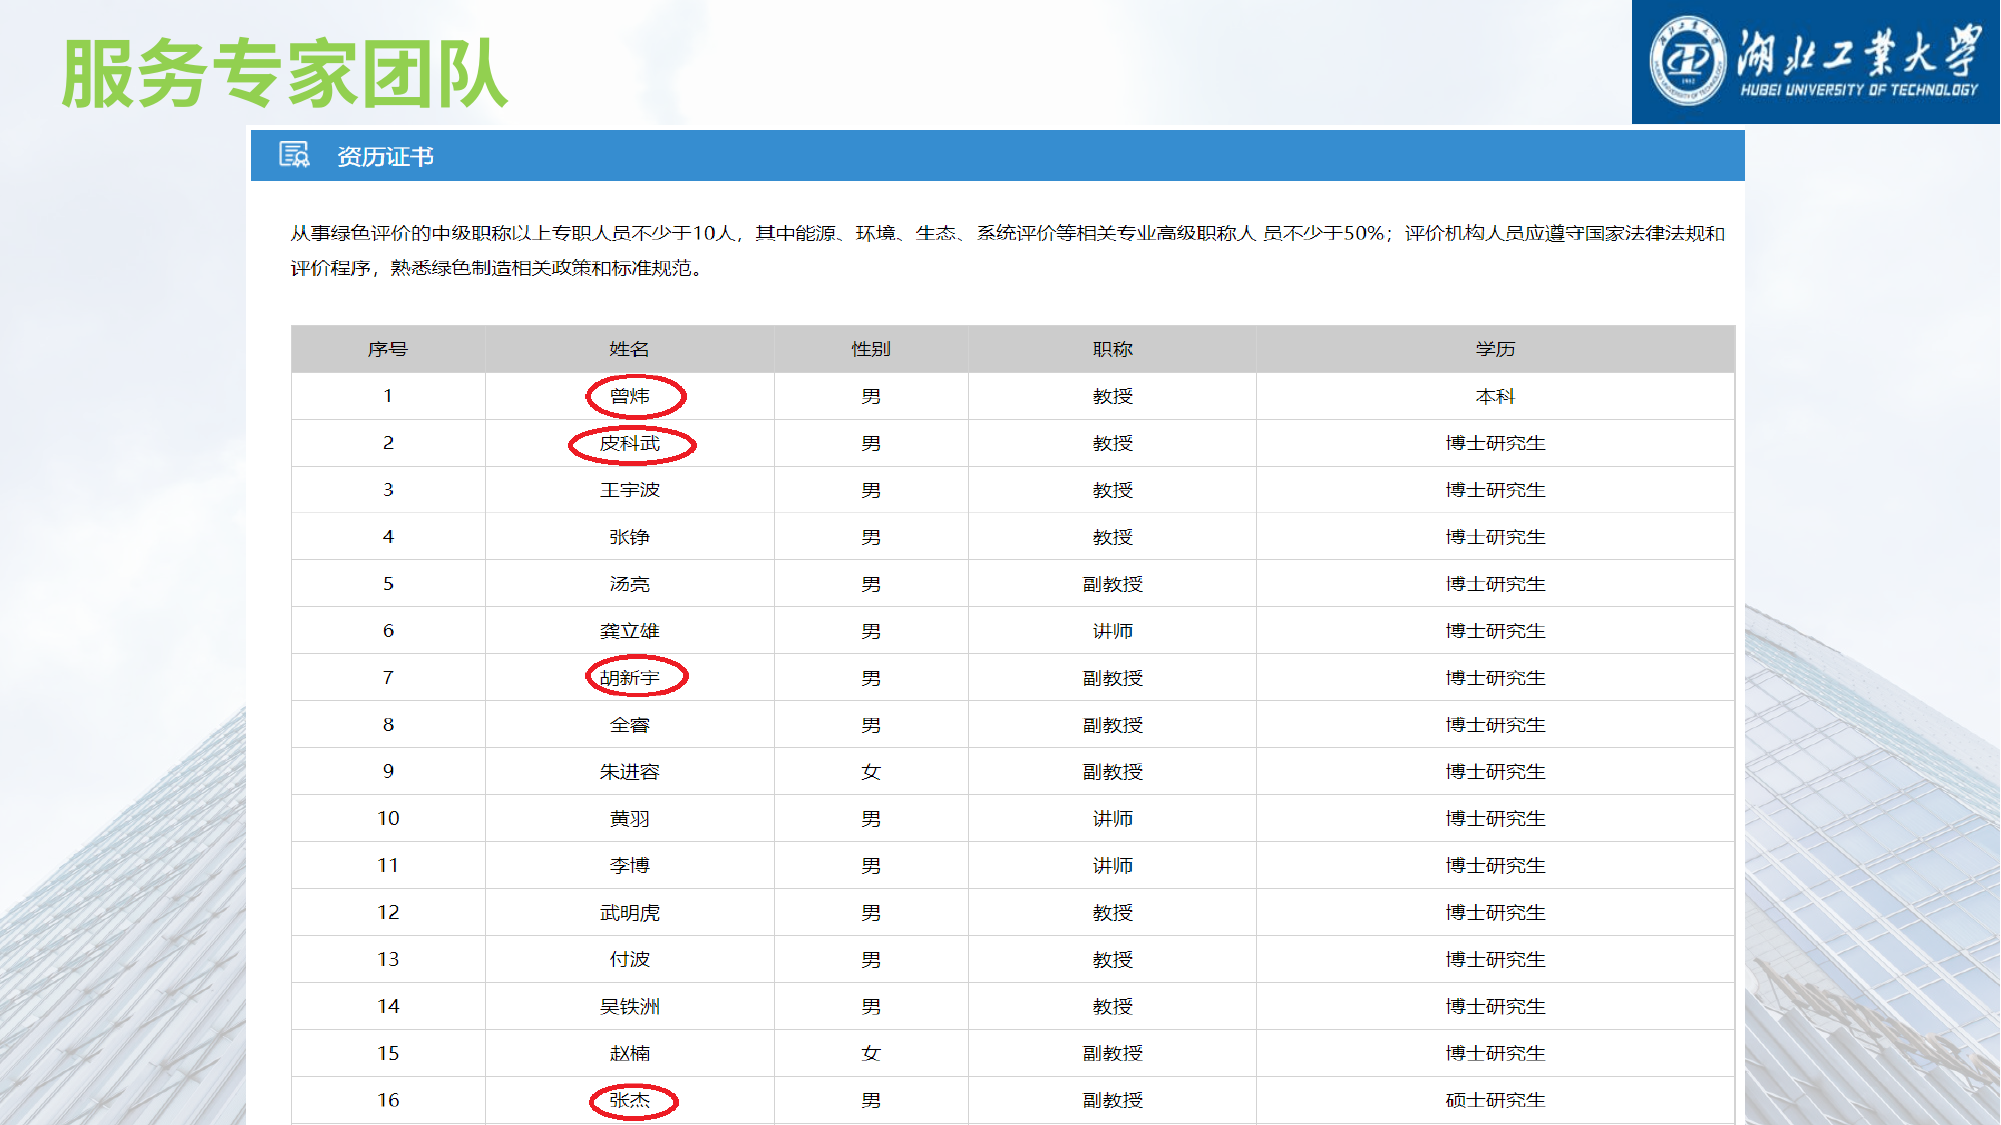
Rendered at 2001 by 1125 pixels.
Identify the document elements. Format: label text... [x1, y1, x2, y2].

picture [1632, 0, 2000, 124]
text_box 服务专家团队 [0, 19, 587, 124]
picture [246, 125, 1745, 1125]
